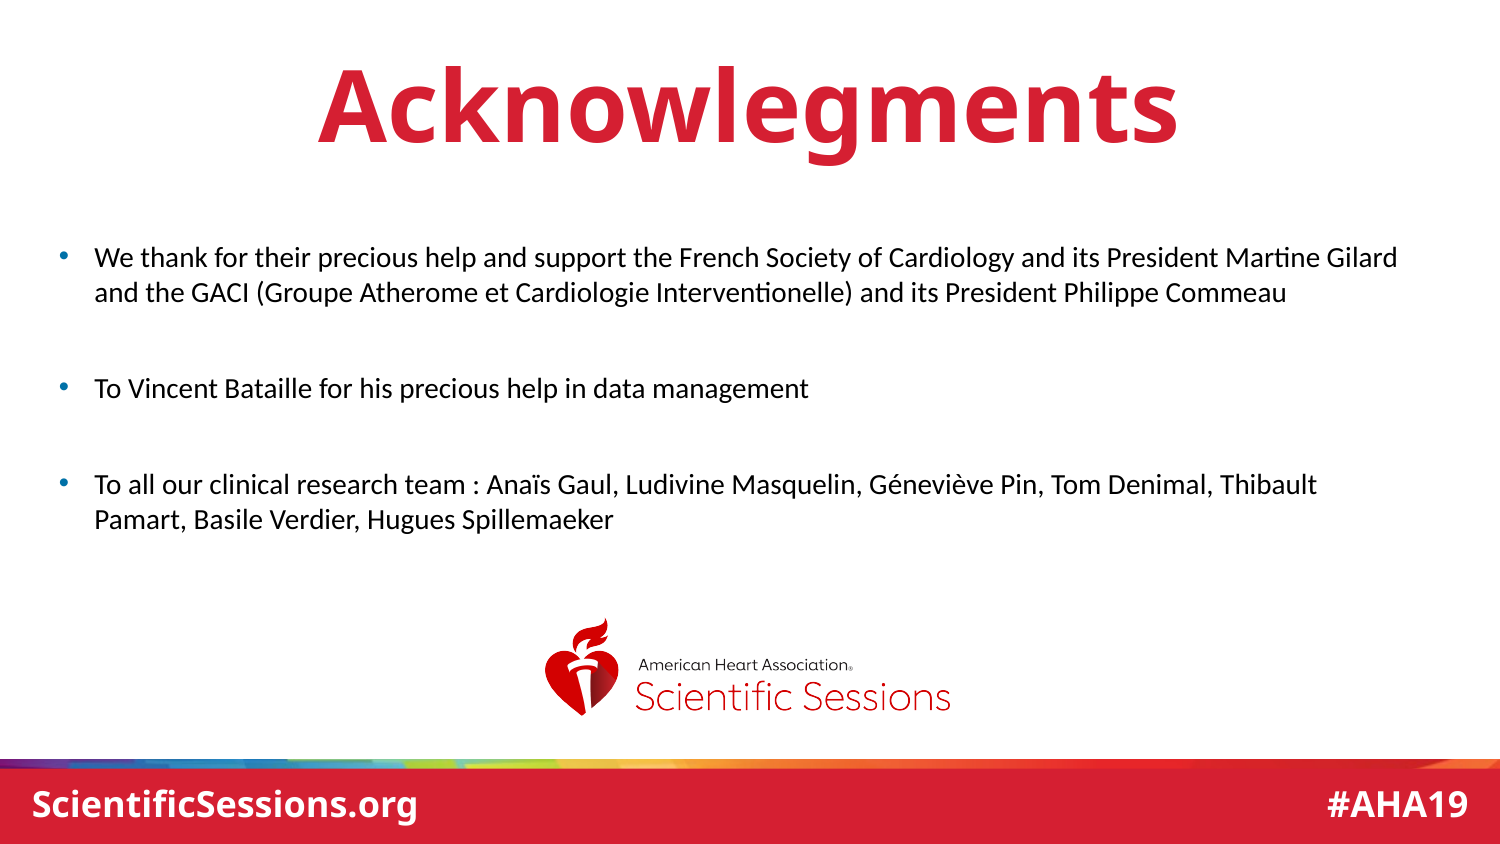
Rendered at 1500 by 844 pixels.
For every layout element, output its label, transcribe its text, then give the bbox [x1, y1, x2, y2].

text_box #AHA19 [949, 789, 1483, 833]
text_box Acknowlegments [303, 35, 1196, 170]
picture [545, 616, 950, 716]
text_box We thank for their precious help and support the French Society of Cardiology and its President Martine Gilard and the GACI (Groupe Atherome et Cardiologie Interventionelle) and its President Philippe Commeau To Vincent Bataille for his precious help in data management To all our clinical research team : Anaïs Gaul, Ludivine Masquelin, Géneviève Pin, Tom Denimal, Thibault Pamart, Basile Verdier, Hugues Spillemaeker [44, 230, 1422, 573]
text_box [0, 778, 1500, 844]
text_box ScientificSessions.org [17, 789, 551, 833]
picture [0, 759, 1500, 770]
